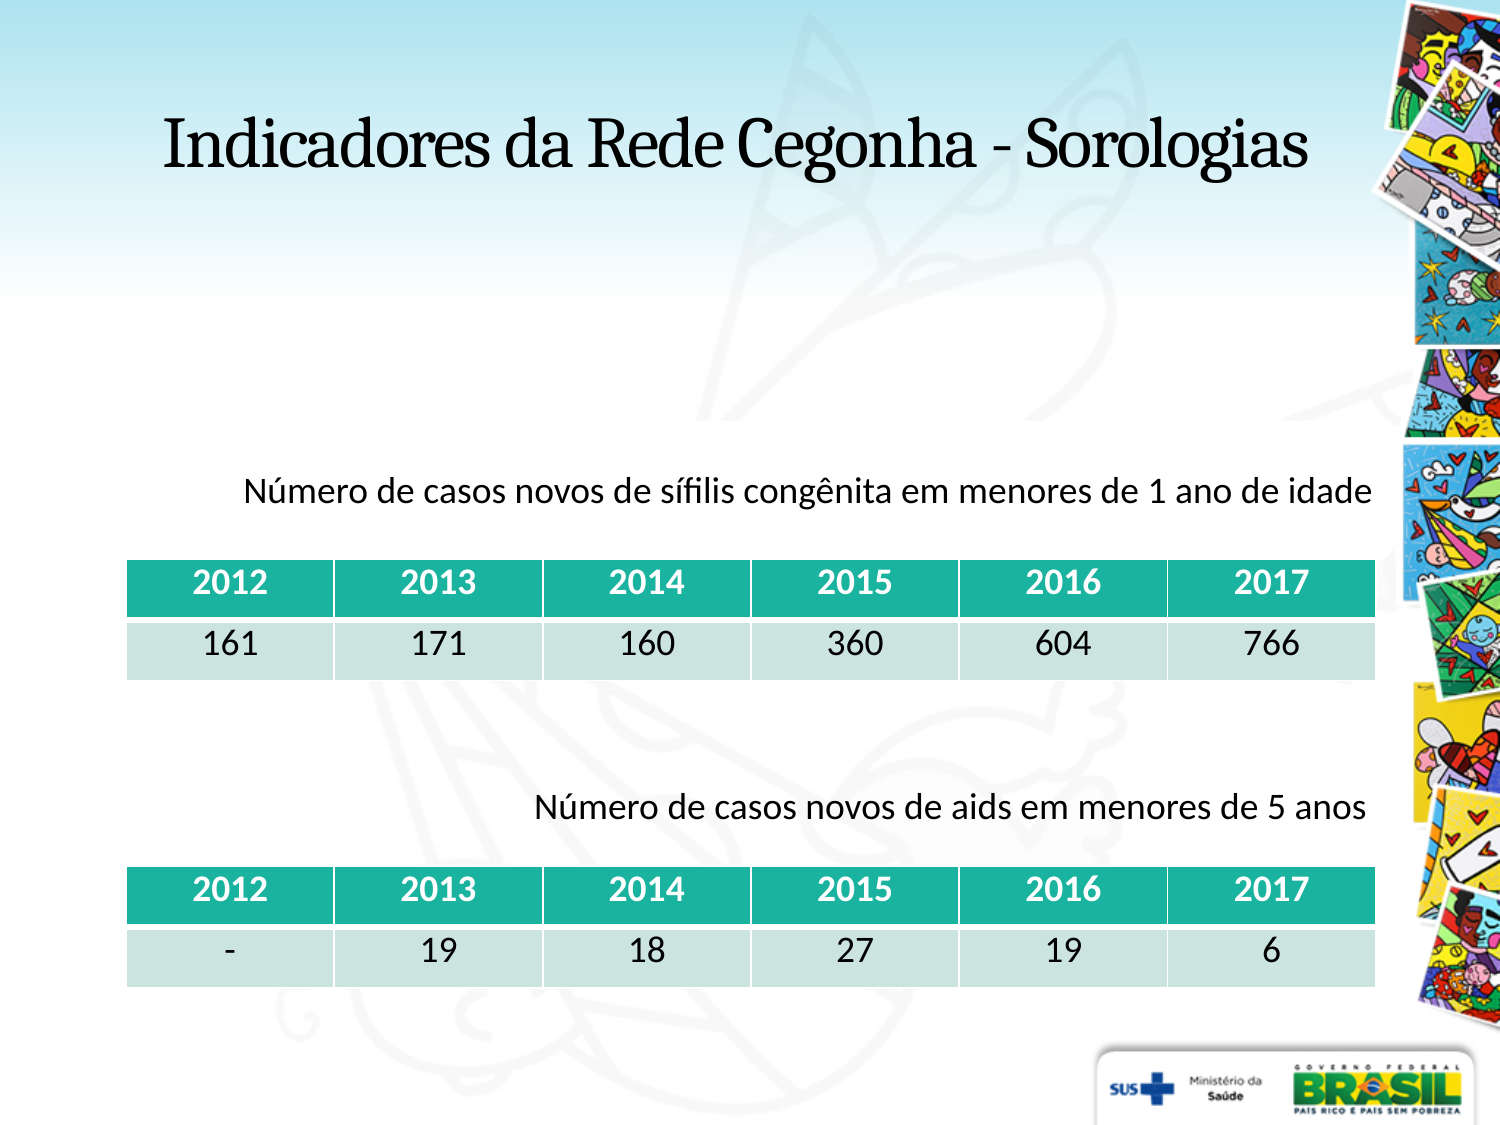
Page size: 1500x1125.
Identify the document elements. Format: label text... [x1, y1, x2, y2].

table_header 2012 [127, 568, 333, 617]
table_header 2012 [127, 867, 333, 924]
table_cell 6 [1168, 930, 1375, 987]
picture [0, 0, 1500, 1125]
table_cell 18 [544, 930, 750, 987]
table_header 2014 [544, 568, 750, 617]
text_box Número de casos novos de aids em menores de 5 anos [519, 775, 1394, 835]
table_header 2013 [335, 568, 542, 617]
table_cell 360 [752, 623, 958, 680]
table_cell 19 [335, 930, 542, 987]
table_cell 27 [752, 930, 958, 987]
table_header 2017 [1168, 568, 1375, 617]
table_cell 171 [335, 623, 542, 680]
table_cell - [127, 930, 333, 987]
table_header 2016 [960, 867, 1167, 924]
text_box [87, 422, 1395, 561]
table_cell 160 [544, 623, 750, 680]
table_header 2015 [752, 867, 958, 924]
table_header 2014 [544, 867, 750, 924]
table_header 2016 [960, 568, 1167, 617]
table_header 2015 [752, 568, 958, 617]
table_header 2017 [1168, 867, 1375, 924]
table_header 2013 [335, 867, 542, 924]
table_cell 604 [960, 623, 1167, 680]
table_cell 19 [960, 930, 1167, 987]
title Indicadores da Rede Cegonha - Sorologias [53, 45, 1325, 233]
table_cell 766 [1168, 623, 1375, 680]
table_cell 161 [127, 623, 333, 680]
